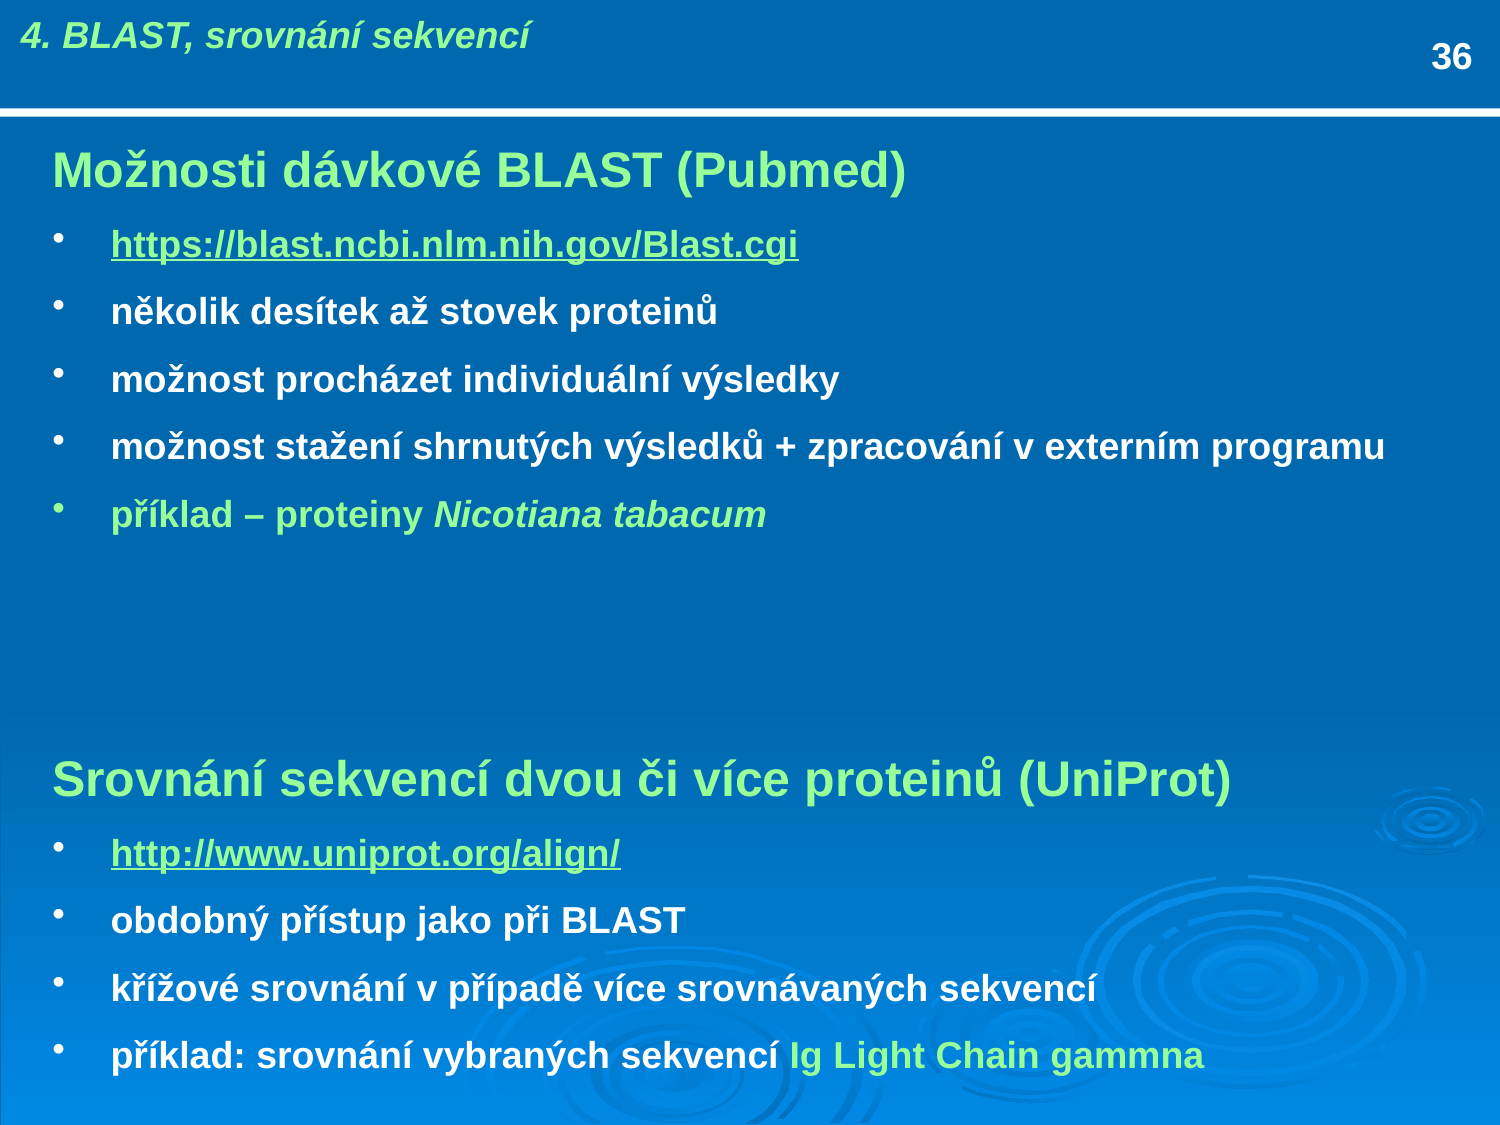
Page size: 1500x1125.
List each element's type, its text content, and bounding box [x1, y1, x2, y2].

text_box Srovnání sekvencí dvou či více proteinů (UniProt) http://www.uniprot.org/align/ obdobný přístup jako při BLAST křížové srovnání v případě více srovnávaných sekvencí příklad: srovnání vybraných sekvencí Ig Light Chain gammna [37, 708, 1463, 1084]
text_box 4. BLAST, srovnání sekvencí [6, 3, 546, 104]
text_box 36 [1399, 24, 1488, 85]
text_box Možnosti dávkové BLAST (Pubmed) https://blast.ncbi.nlm.nih.gov/Blast.cgi několik desítek až stovek proteinů možnost procházet individuální výsledky možnost stažení shrnutých výsledků + zpracování v externím programu příklad – proteiny Nicotiana tabacum [37, 99, 1463, 543]
